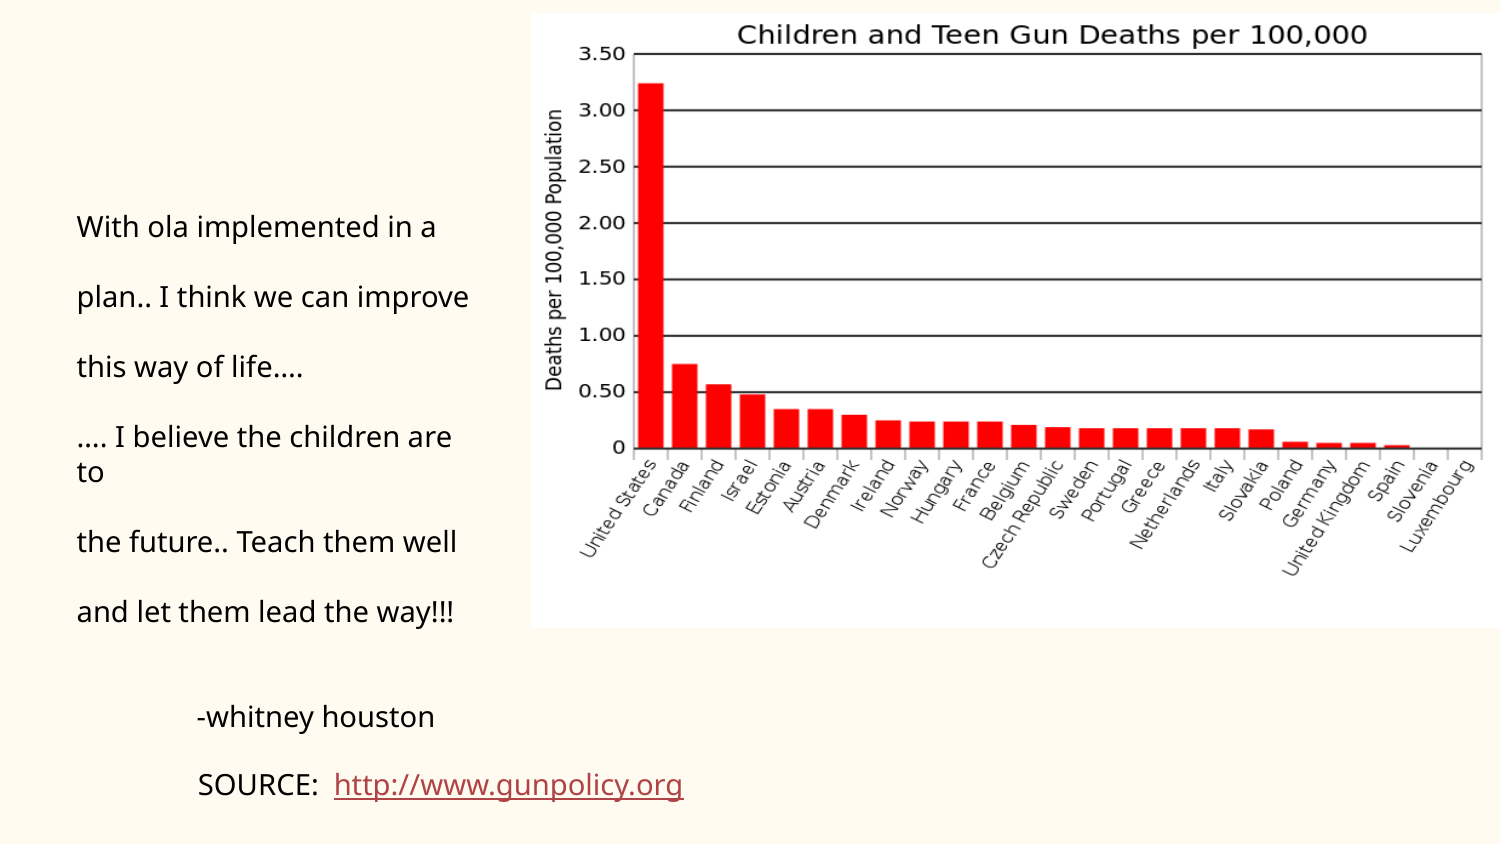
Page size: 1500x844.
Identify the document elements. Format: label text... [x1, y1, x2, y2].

text_box With ola implemented in a plan.. I think we can improve this way of life…. …. I believe the children are to the future.. Teach them well and let them lead the way!!! -whitney houston [61, 193, 492, 721]
picture [531, 12, 1500, 629]
text_box SOURCE: http://www.gunpolicy.org [182, 751, 1337, 830]
